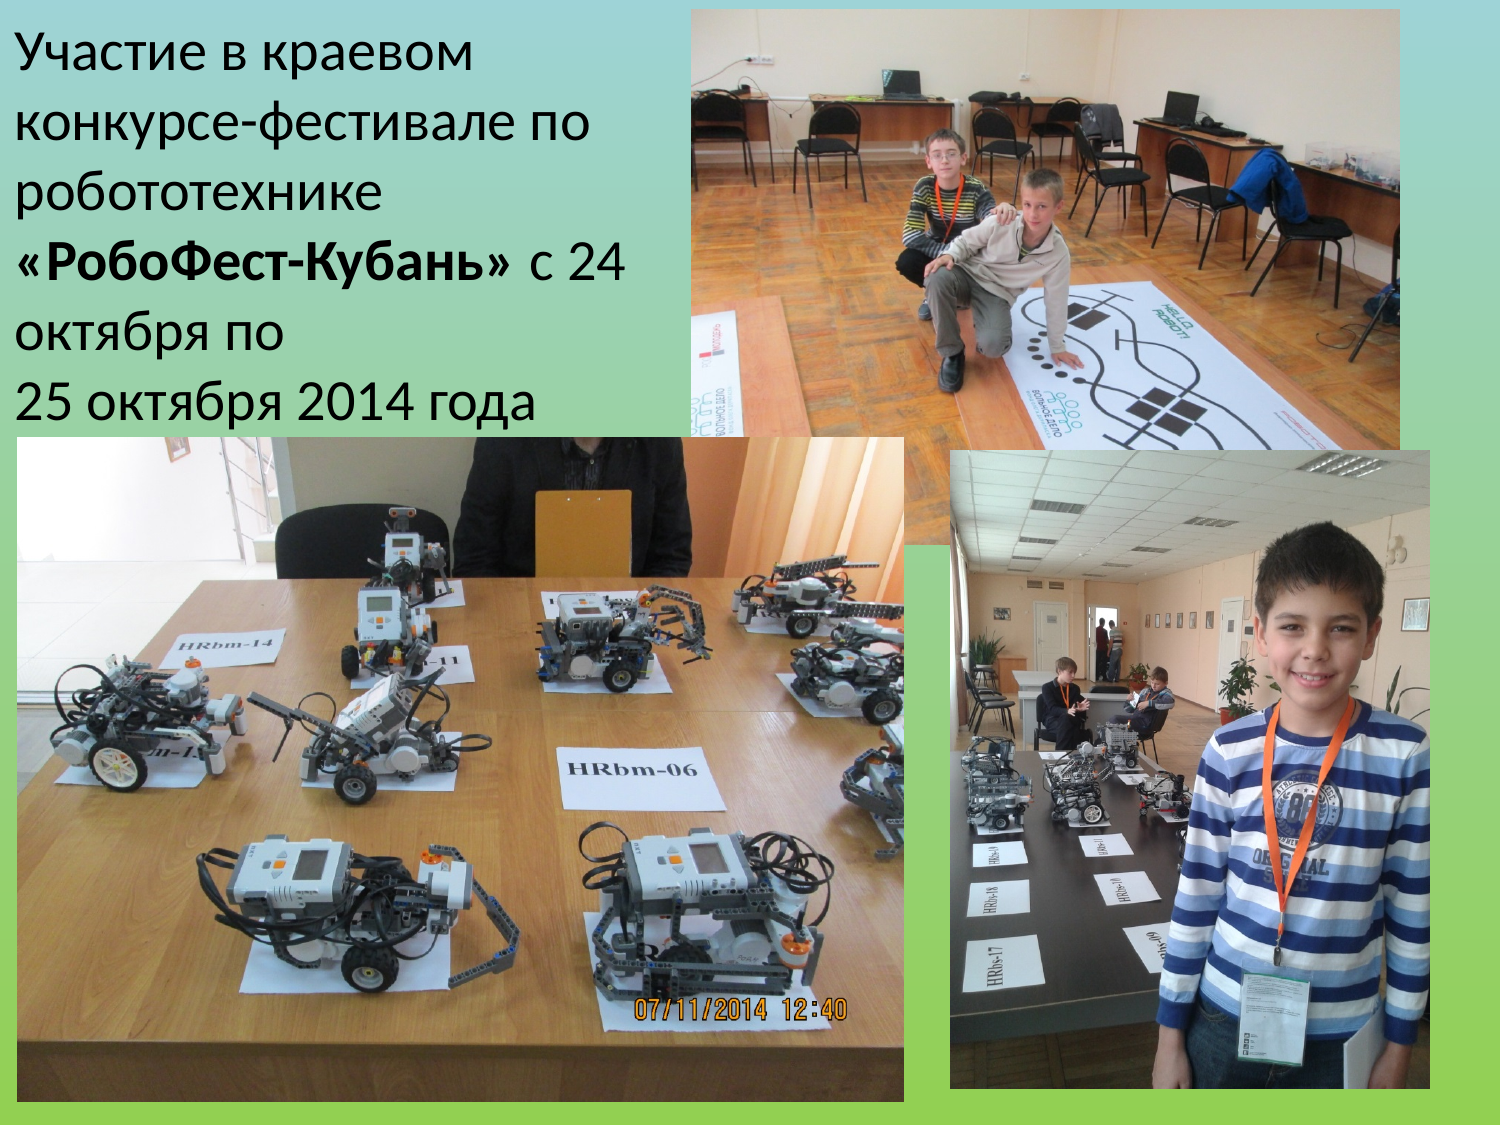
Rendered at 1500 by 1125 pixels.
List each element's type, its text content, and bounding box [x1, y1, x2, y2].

text_box Участие в краевом конкурсе-фестивале по робототехнике «РобоФест-Кубань» с 24 октября по 25 октября 2014 года [0, 4, 697, 440]
picture [17, 9, 1430, 1102]
